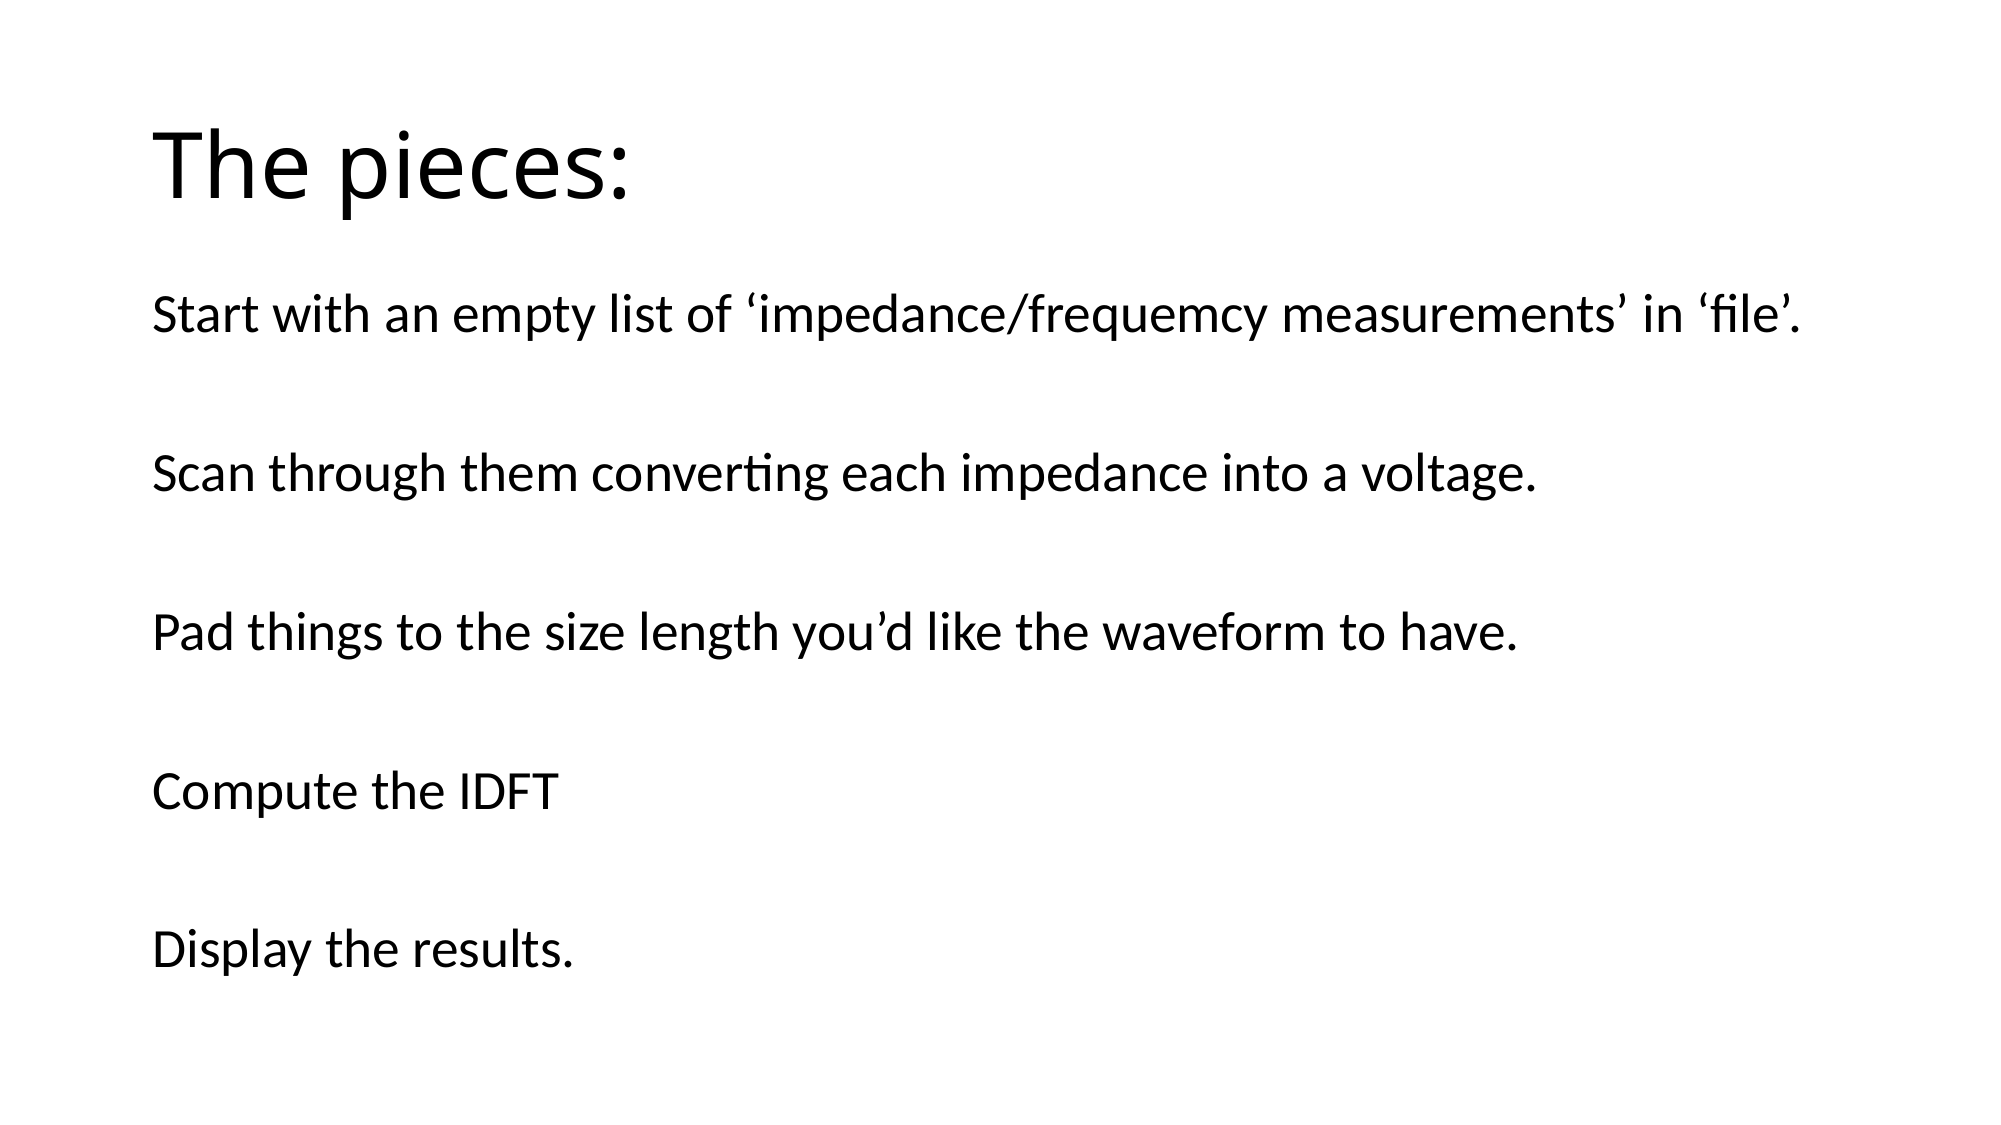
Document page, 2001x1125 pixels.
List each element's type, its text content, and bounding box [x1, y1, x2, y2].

title The pieces: [137, 59, 1863, 277]
list Start with an empty list of ‘impedance/frequemcy measurements’ in ‘file’. Scan through them converting each impedance into a voltage. Pad things to the size length you’d like the waveform to have. Compute the IDFT Display the results. [137, 277, 1947, 992]
